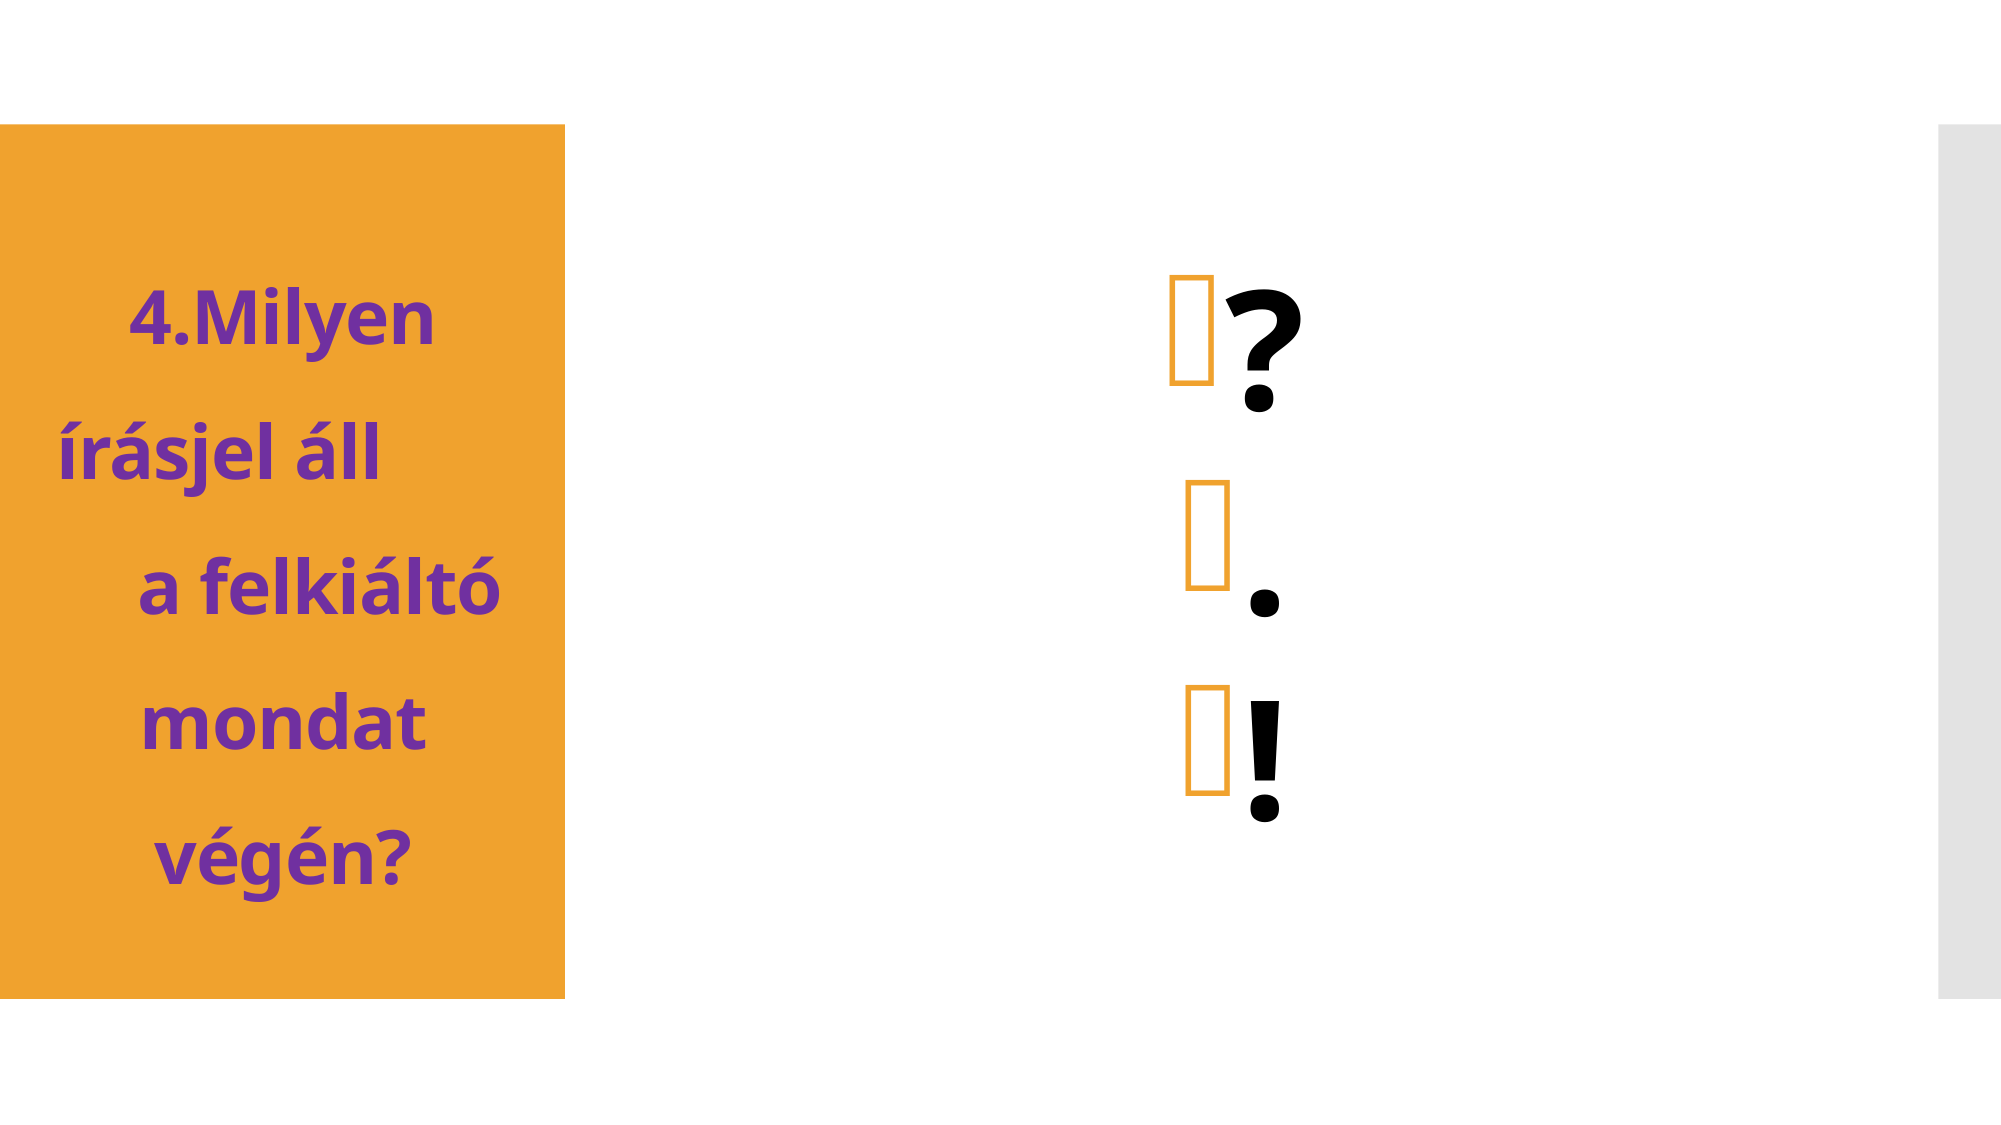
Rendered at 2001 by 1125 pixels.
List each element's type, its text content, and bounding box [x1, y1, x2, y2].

title 4.Milyen írásjel áll a felkiáltó mondat végén? [41, 184, 525, 940]
list ? . ! [634, 141, 1835, 982]
